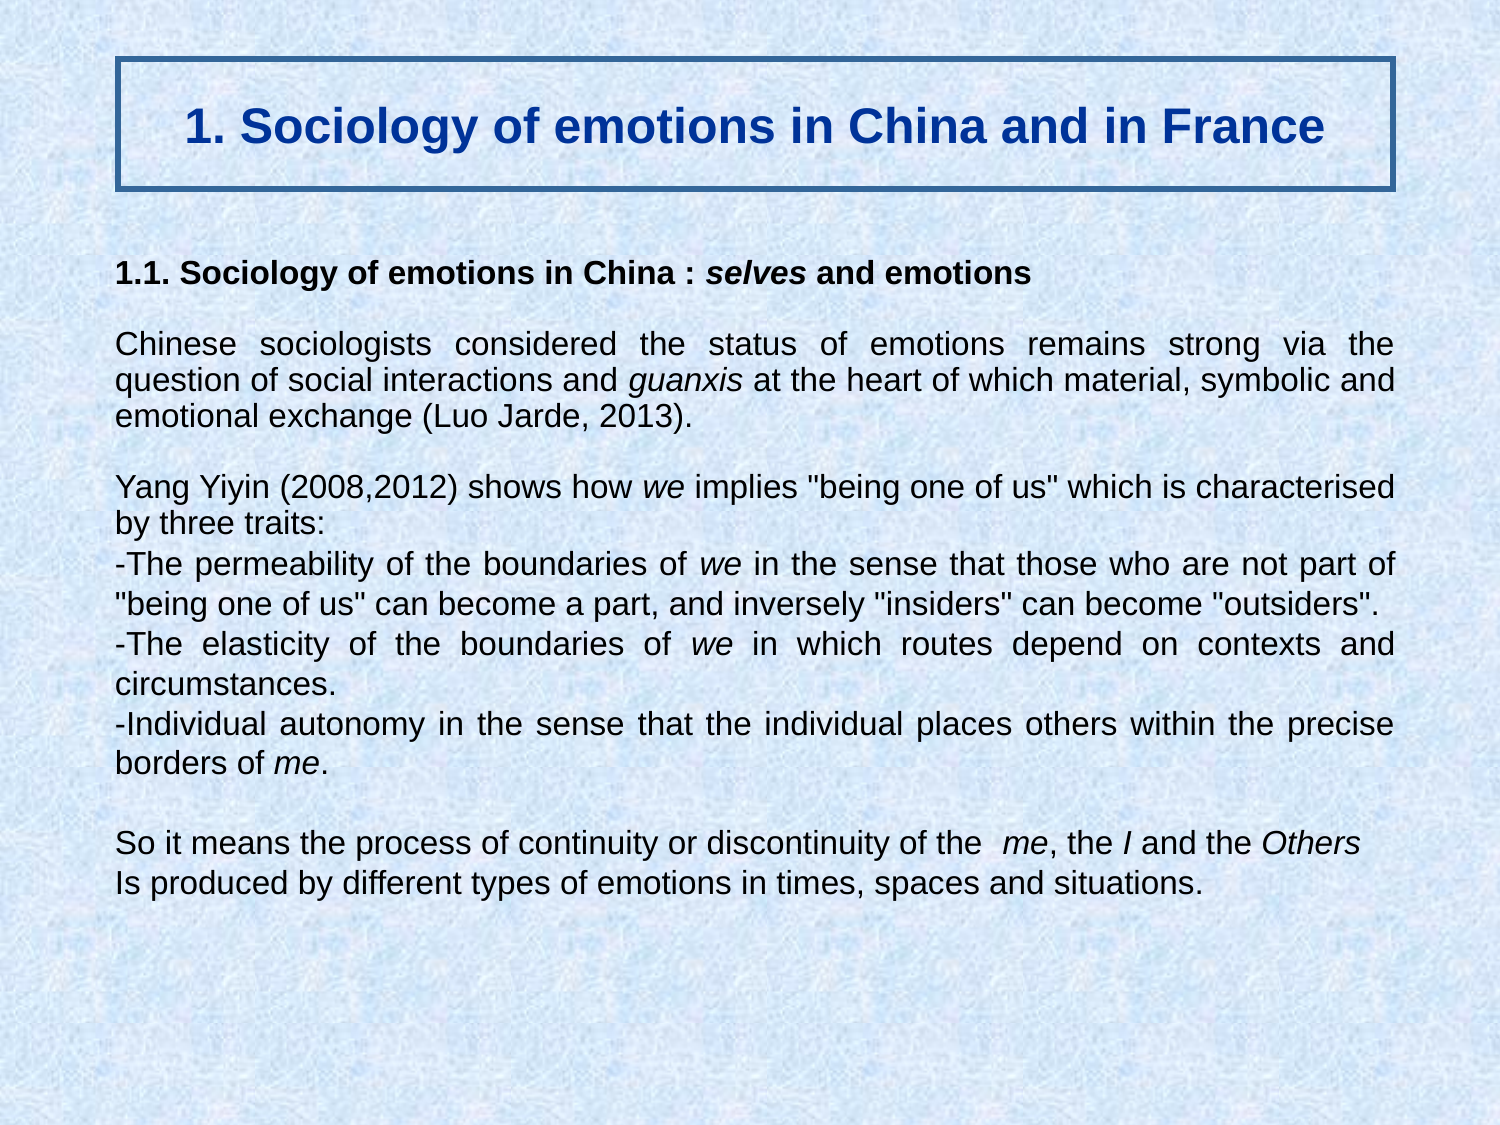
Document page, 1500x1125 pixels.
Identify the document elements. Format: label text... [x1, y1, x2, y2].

text_box [99, 184, 1370, 1040]
title 1. Sociology of emotions in China and in France [117, 58, 1393, 189]
text_box 1.1. Sociology of emotions in China : selves and emotions Chinese sociologists considered the status of emotions remains strong via the question of social interactions and guanxis at the heart of which material, symbolic and emotional exchange (Luo Jarde, 2013). Yang Yiyin (2008,2012) shows how we implies "being one of us" which is characterised by three traits: -The permeability of the boundaries of we in the sense that those who are not part of "being one of us" can become a part, and inversely "insiders" can become "outsiders". -The elasticity of the boundaries of we in which routes depend on contexts and circumstances. -Individual autonomy in the sense that the individual places others within the precise borders of me. So it means the process of continuity or discontinuity of the me, the I and the Others Is produced by different types of emotions in times, spaces and situations. [100, 243, 1412, 909]
picture [0, 0, 1500, 1125]
